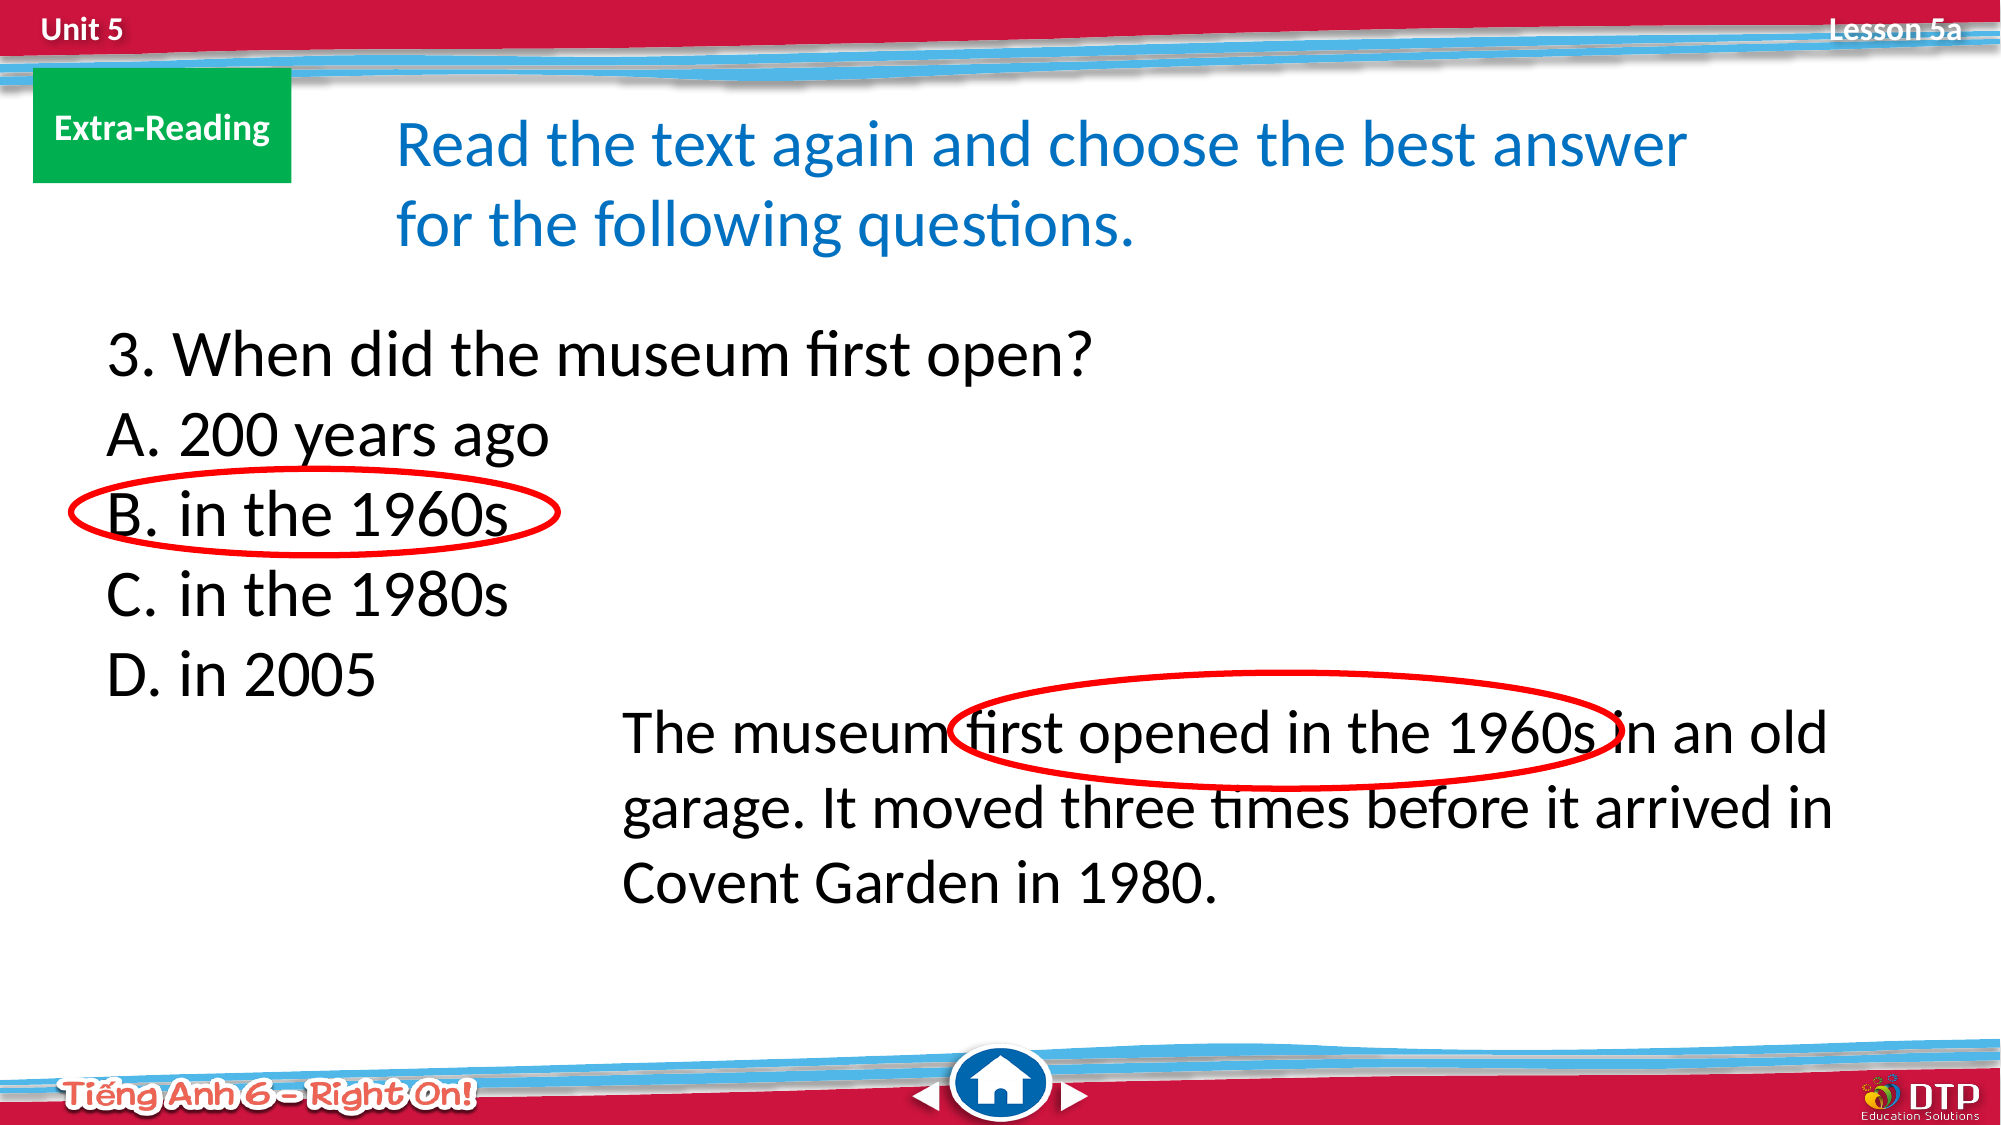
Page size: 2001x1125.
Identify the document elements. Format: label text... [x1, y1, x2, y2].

text_box [69, 467, 559, 557]
text_box Extra-Reading [32, 67, 292, 184]
text_box [948, 671, 1624, 790]
picture [0, 0, 2000, 1125]
text_box Read the text again and choose the best answer for the following questions. [381, 92, 1748, 267]
text_box The museum first opened in the 1960s in an old garage. It moved three times before it arrived in Covent Garden in 1980. [607, 683, 2000, 923]
text_box 3. When did the museum first open? 200 years ago in the 1960s in the 1980s in 2005 [92, 302, 1793, 718]
